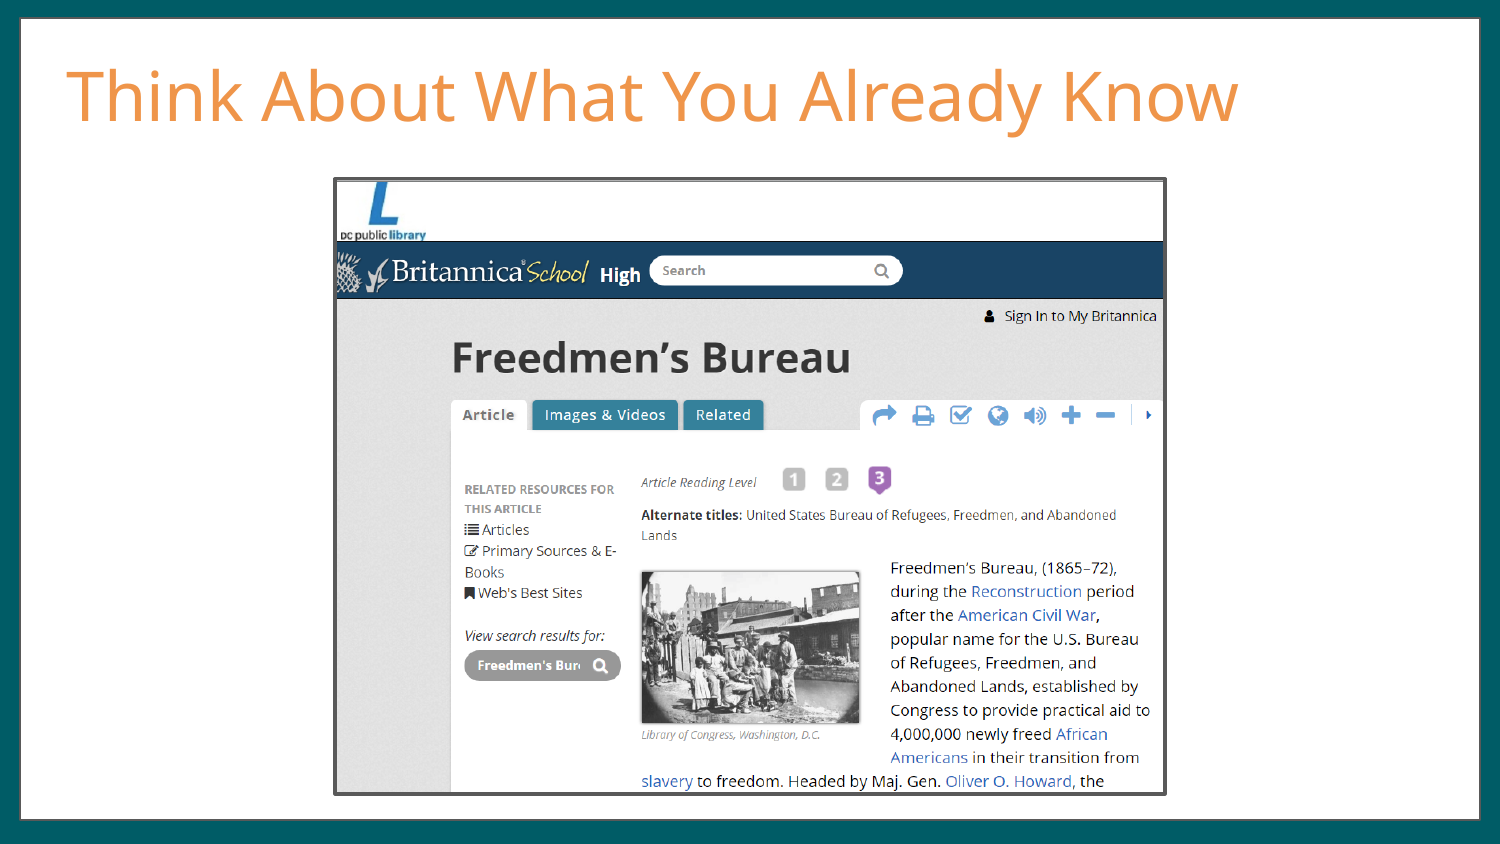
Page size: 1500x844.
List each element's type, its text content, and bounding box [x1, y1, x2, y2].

title Think About What You Already Know [51, 25, 1449, 197]
picture [336, 180, 1164, 793]
